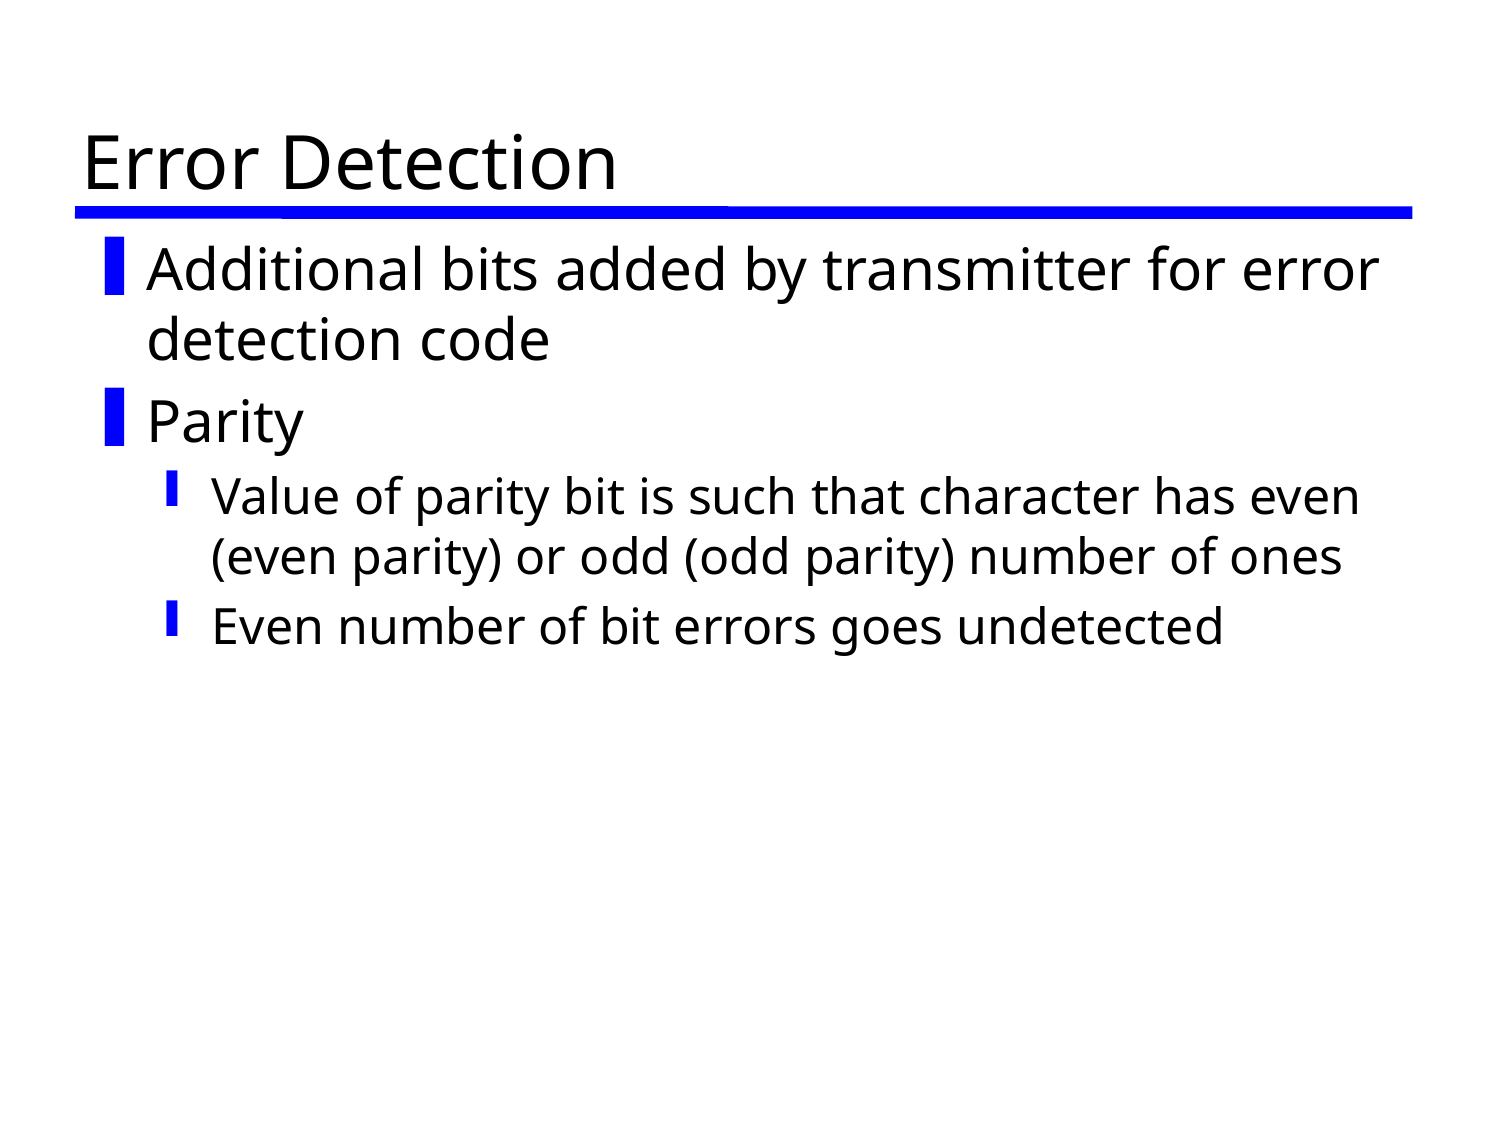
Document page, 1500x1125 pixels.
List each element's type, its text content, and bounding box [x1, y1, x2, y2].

title Error Detection [66, 24, 1413, 213]
list Additional bits added by transmitter for error detection code Parity Value of parity bit is such that character has even (even parity) or odd (odd parity) number of ones Even number of bit errors goes undetected [75, 224, 1417, 994]
